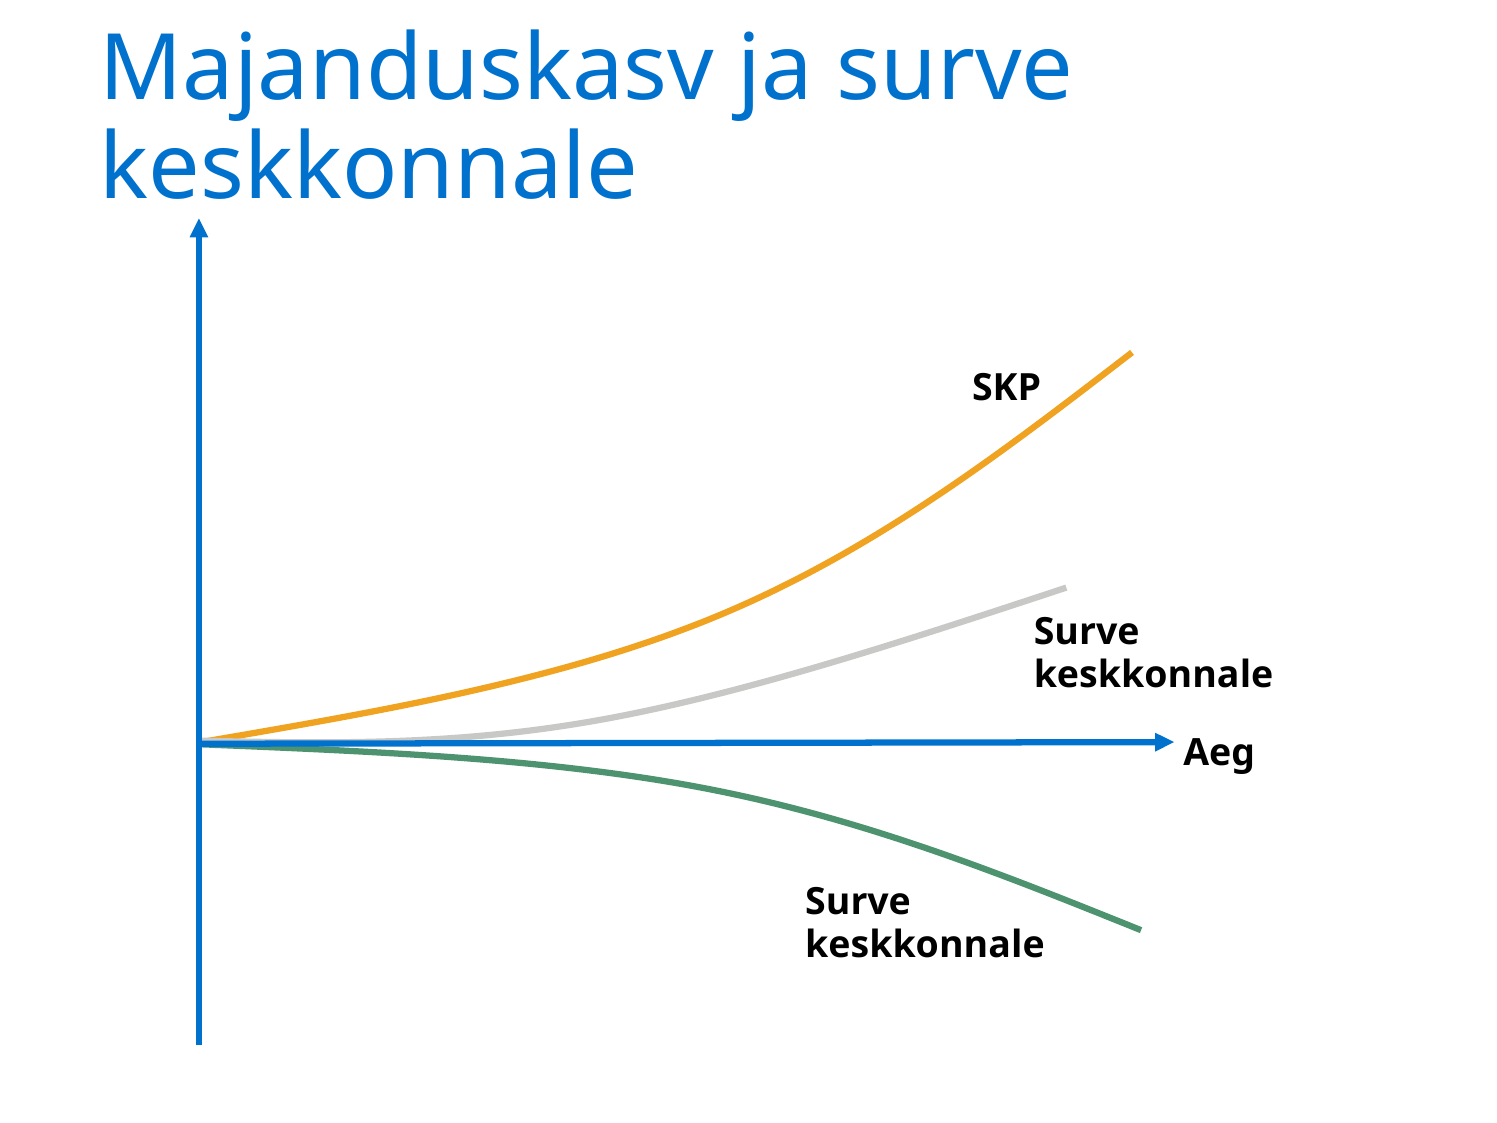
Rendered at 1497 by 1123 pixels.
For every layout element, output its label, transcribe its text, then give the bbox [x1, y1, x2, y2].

text_box [1061, 897, 1142, 932]
text_box [1057, 351, 1133, 412]
text_box [214, 747, 994, 871]
text_box Surve keskkonnale [1019, 602, 1289, 705]
text_box SKP [957, 358, 1057, 417]
title Majanduskasv ja surve keskkonnale [84, 55, 1445, 184]
text_box [209, 417, 1050, 738]
text_box Surve keskkonnale [790, 871, 1061, 974]
text_box [202, 586, 1067, 740]
text_box Aeg [1168, 722, 1271, 782]
